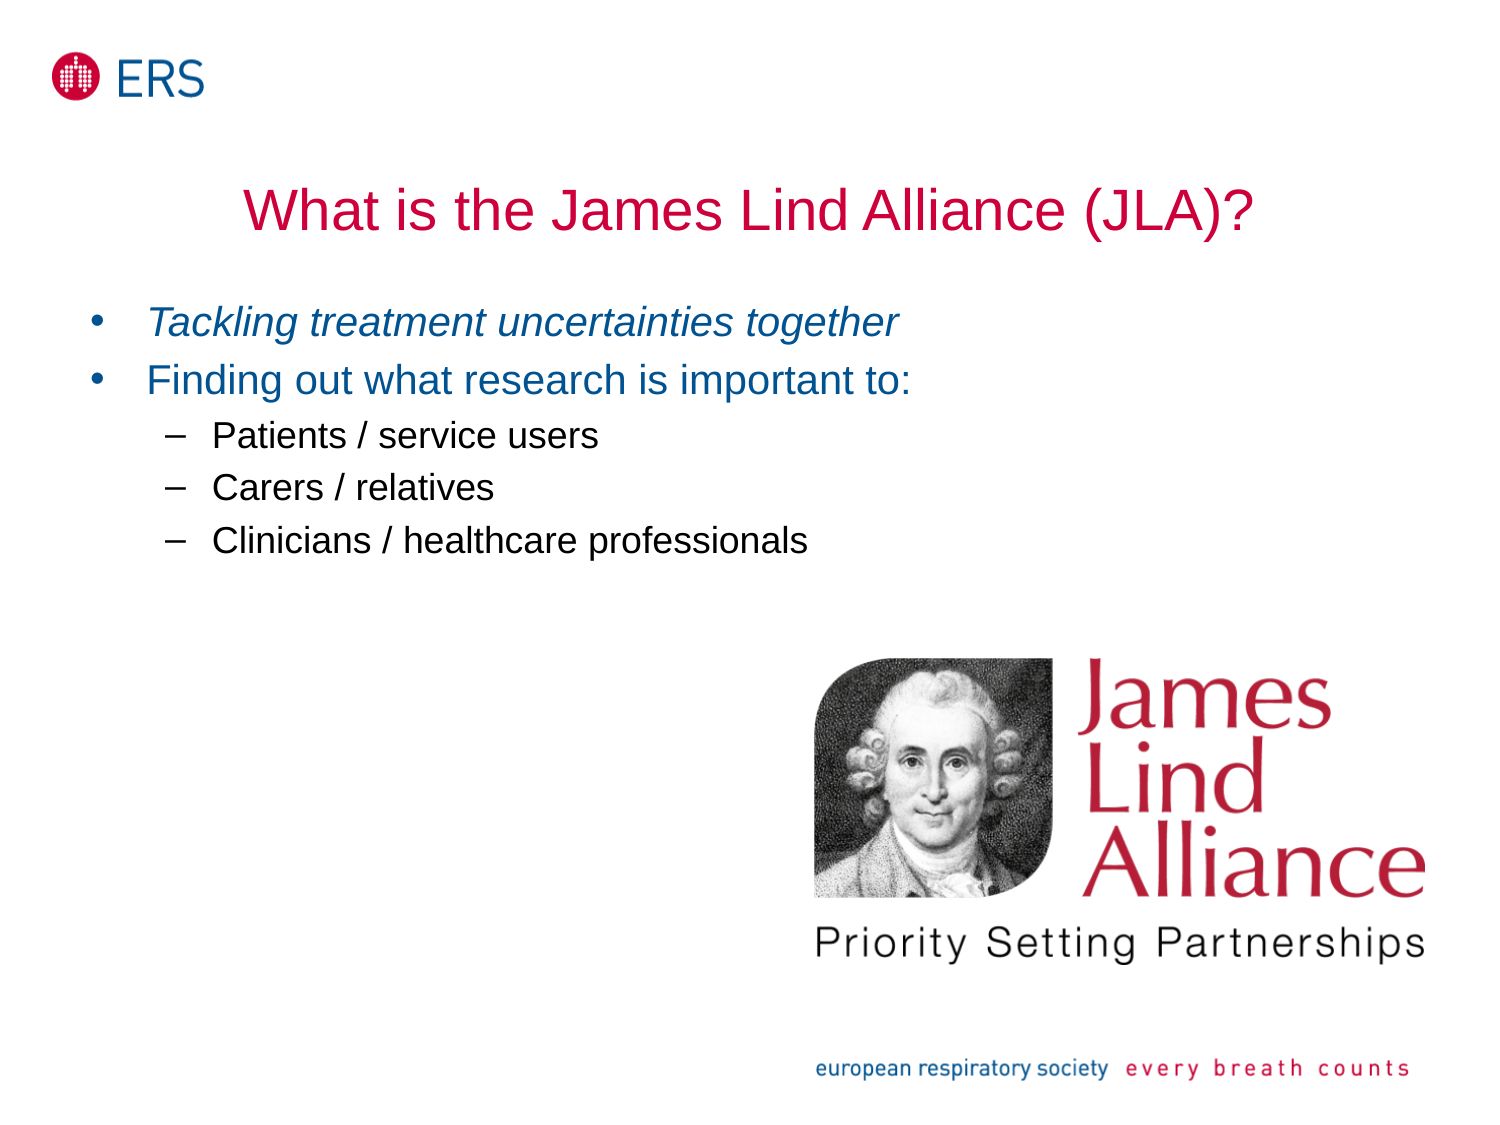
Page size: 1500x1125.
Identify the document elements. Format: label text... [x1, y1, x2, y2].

picture [812, 656, 1426, 965]
picture [753, 1010, 1500, 1125]
list Tackling treatment uncertainties together Finding out what research is important to: Patients / service users Carers / relatives Clinicians / healthcare professionals [74, 286, 1426, 1012]
title What is the James Lind Alliance (JLA)? [75, 126, 1425, 286]
picture [0, 0, 243, 126]
